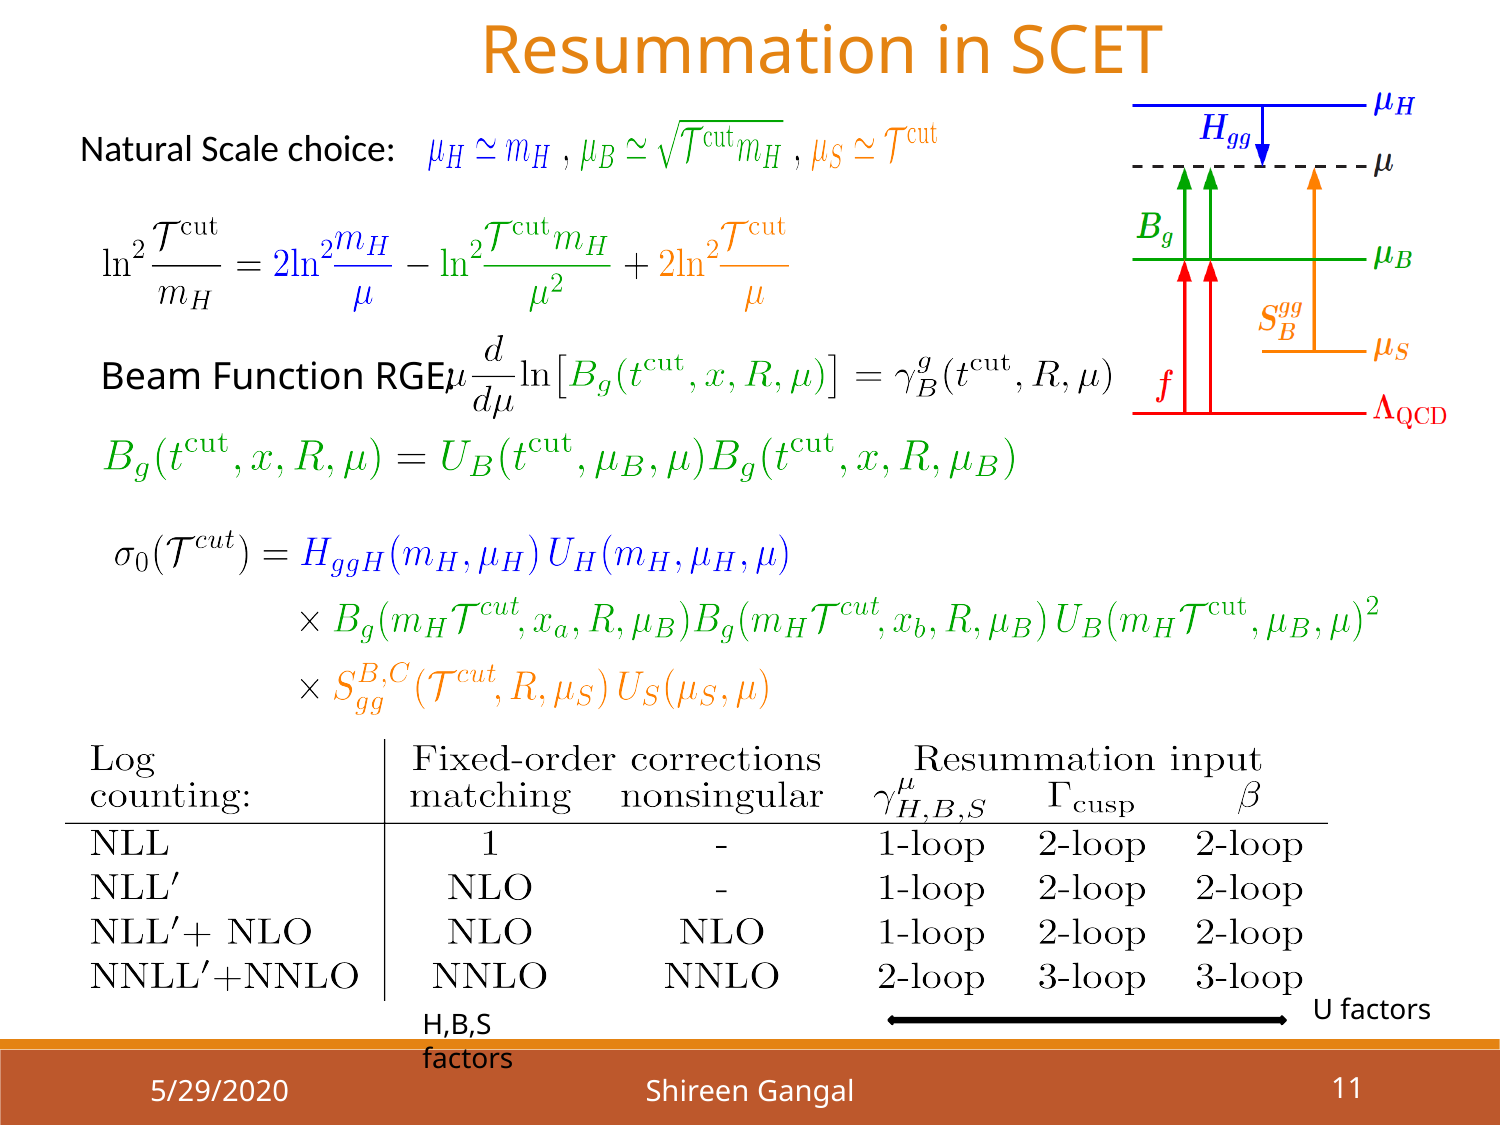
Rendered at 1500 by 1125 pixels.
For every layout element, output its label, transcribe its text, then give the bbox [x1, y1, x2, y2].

picture [115, 530, 1379, 715]
text_box [887, 1015, 1287, 1026]
text_box Natural Scale choice: [65, 116, 479, 177]
picture [64, 738, 1329, 1001]
text_box Beam Function RGE: [85, 344, 730, 443]
picture [445, 78, 1456, 431]
picture [102, 433, 1014, 482]
text_box Resummation in SCET [103, 0, 1264, 95]
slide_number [135, 1059, 440, 1120]
text_box U factors [1297, 983, 1500, 1033]
footer Shireen Gangal [453, 1059, 1047, 1120]
text_box H,B,S factors [407, 1008, 592, 1082]
slide_number 11 [1218, 1059, 1380, 1120]
picture [427, 120, 938, 172]
picture [102, 216, 789, 312]
